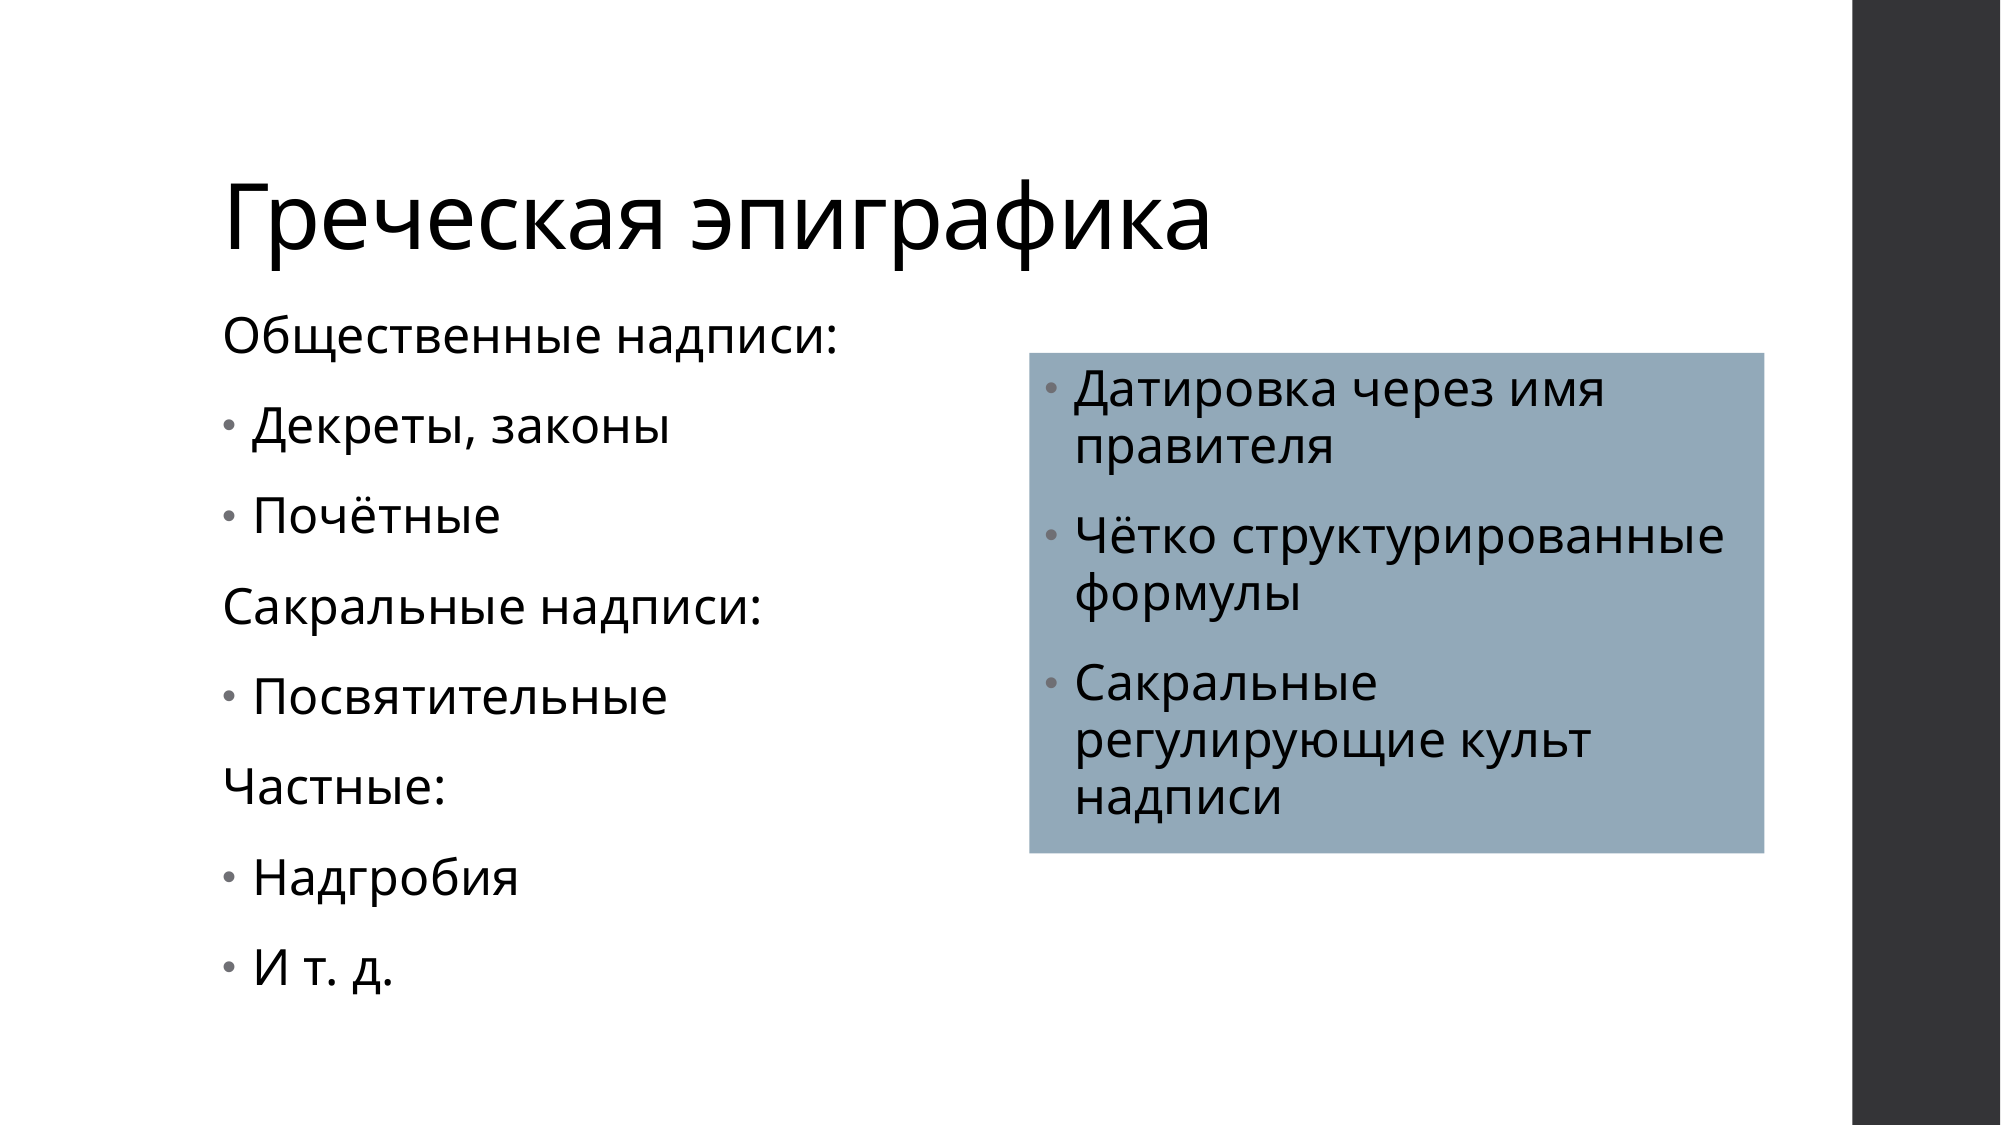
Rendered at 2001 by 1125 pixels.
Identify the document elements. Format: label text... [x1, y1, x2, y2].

list Датировка через имя правителя Чётко структурированные формулы Сакральные регулирующие культ надписи [1029, 352, 1765, 854]
list Общественные надписи: Декреты, законы Почётные Сакральные надписи: Посвятительные Частные: Надгробия И т. д. [206, 299, 942, 1014]
title Греческая эпиграфика [206, 60, 1797, 278]
